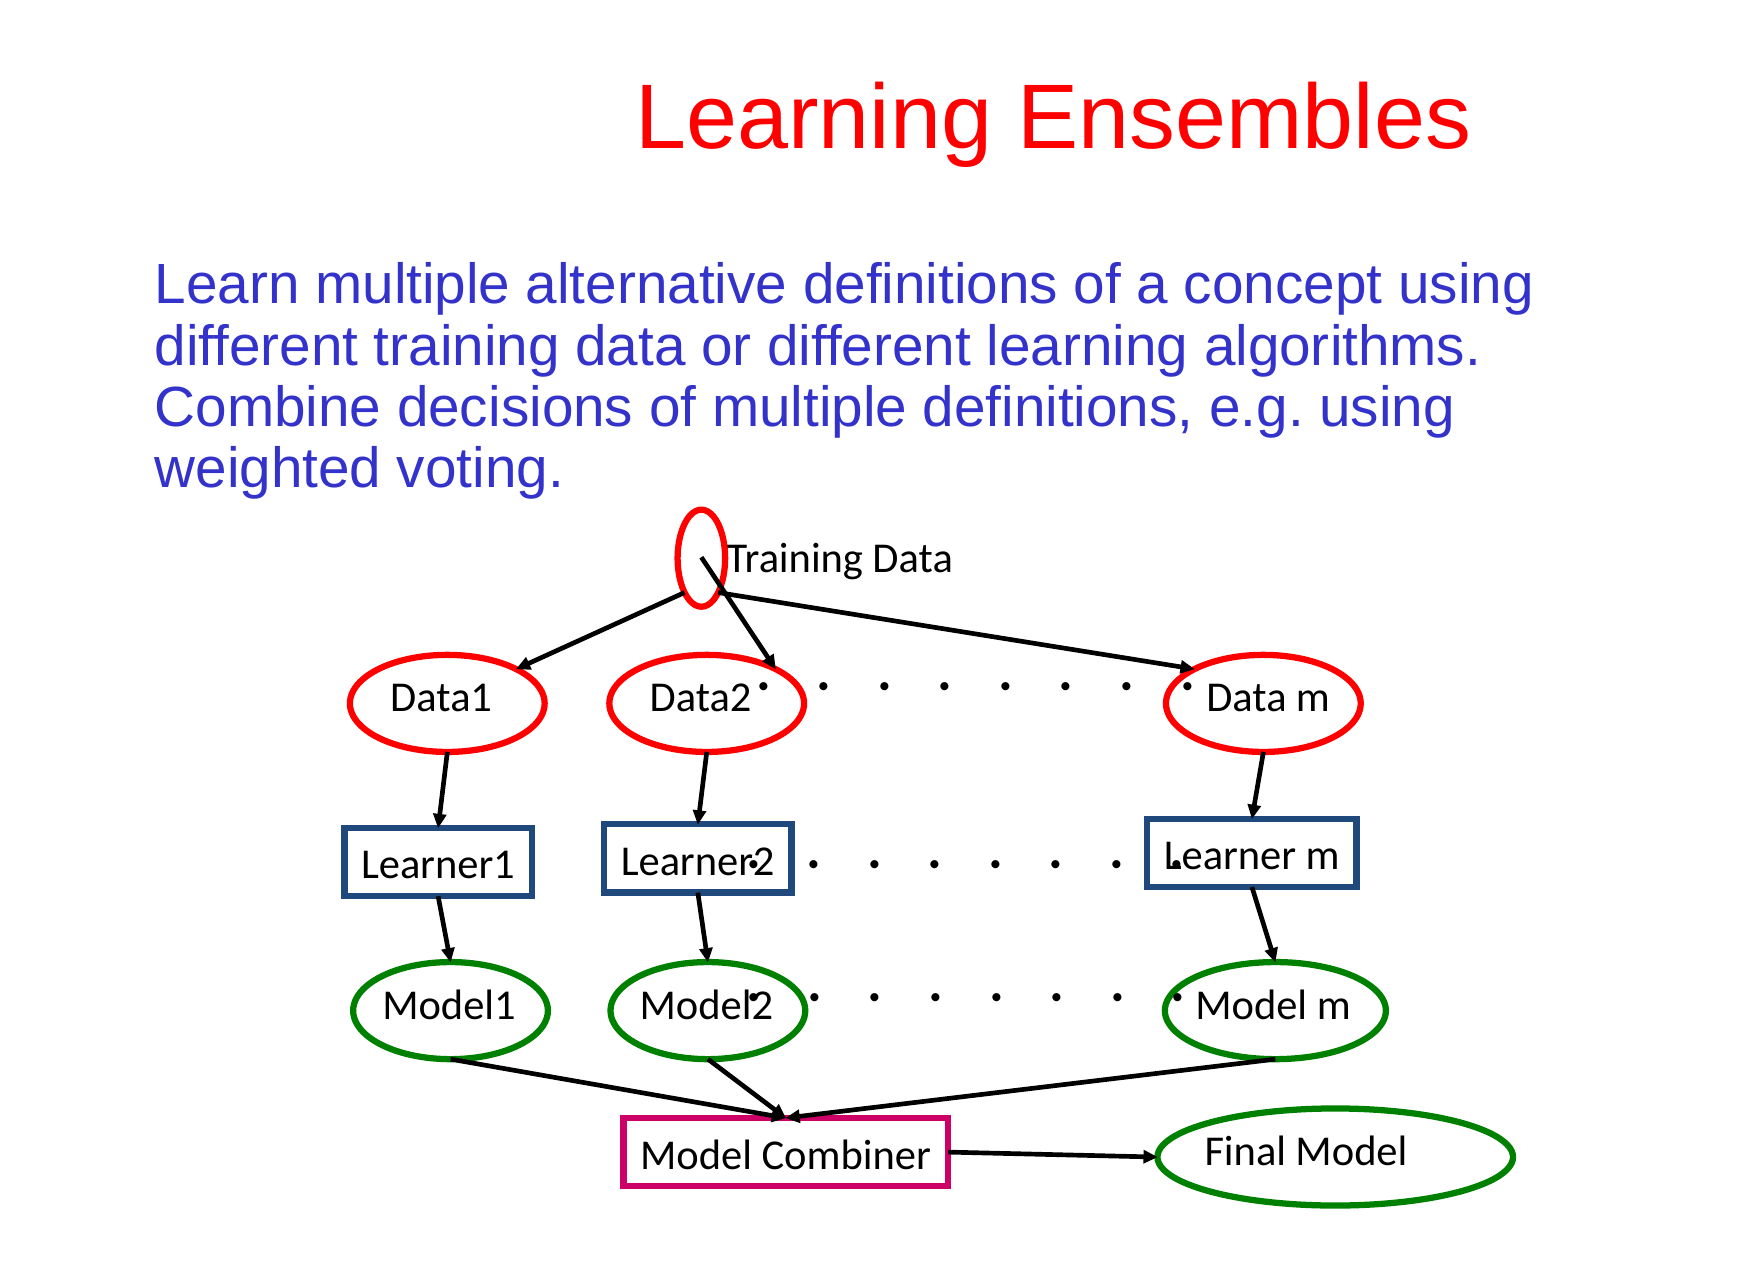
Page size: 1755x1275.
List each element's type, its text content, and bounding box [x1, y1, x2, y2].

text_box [949, 1108, 1514, 1206]
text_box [450, 1058, 1276, 1188]
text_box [352, 887, 1387, 1060]
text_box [349, 592, 1362, 753]
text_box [343, 751, 1359, 912]
list Learn multiple alternative definitions of a concept using different training data or different learning algorithms. Combine decisions of multiple definitions, e.g. using weighted voting. [154, 254, 1600, 503]
title Learning Ensembles [635, 56, 1514, 254]
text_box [677, 509, 972, 591]
